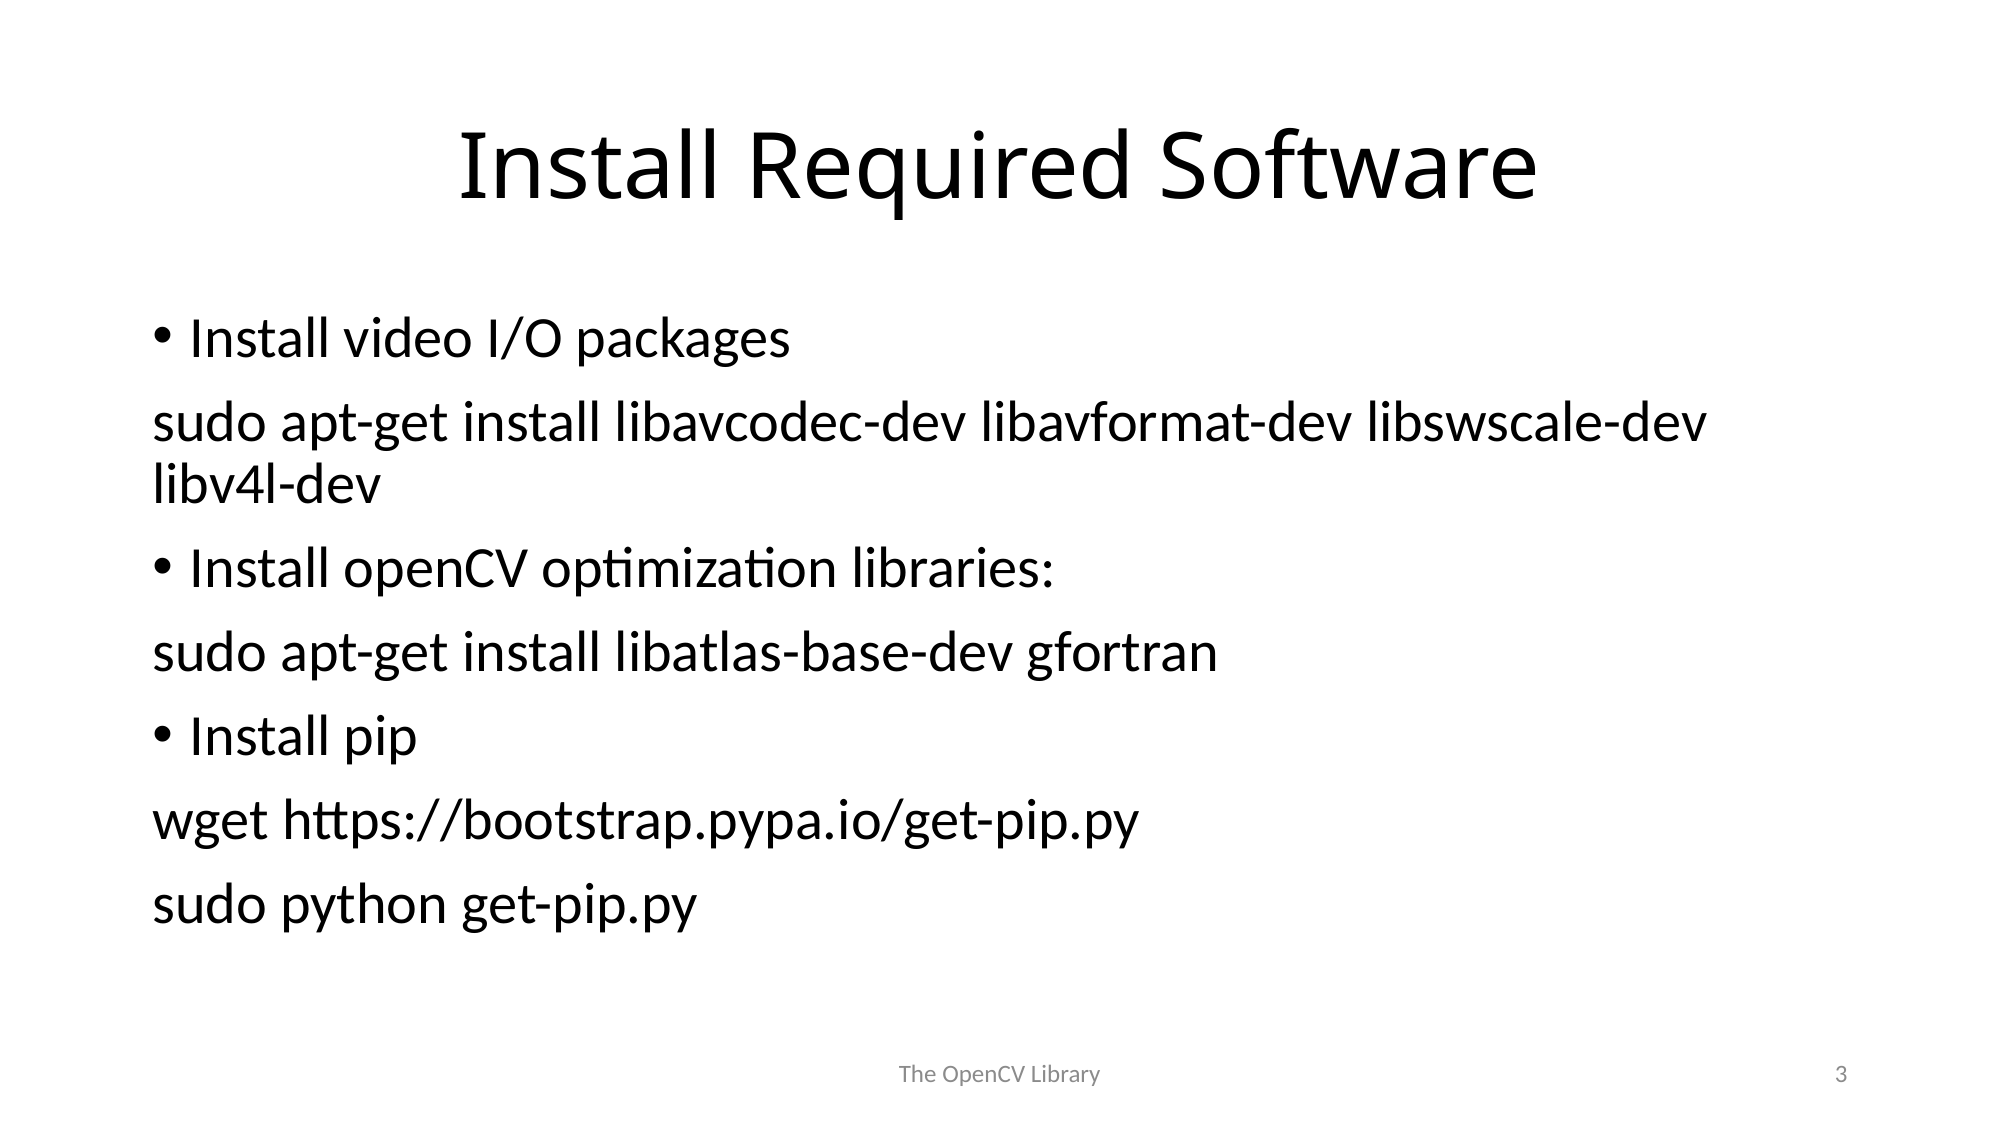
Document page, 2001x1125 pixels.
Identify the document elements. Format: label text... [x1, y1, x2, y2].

title Install Required Software [137, 59, 1863, 278]
footer The OpenCV Library [662, 1042, 1338, 1103]
slide_number 3 [1412, 1042, 1863, 1103]
list Install video I/O packages sudo apt-get install libavcodec-dev libavformat-dev libswscale-dev libv4l-dev Install openCV optimization libraries: sudo apt-get install libatlas-base-dev gfortran Install pip wget https://bootstrap.pypa.io/get-pip.py sudo python get-pip.py [137, 299, 1863, 1014]
